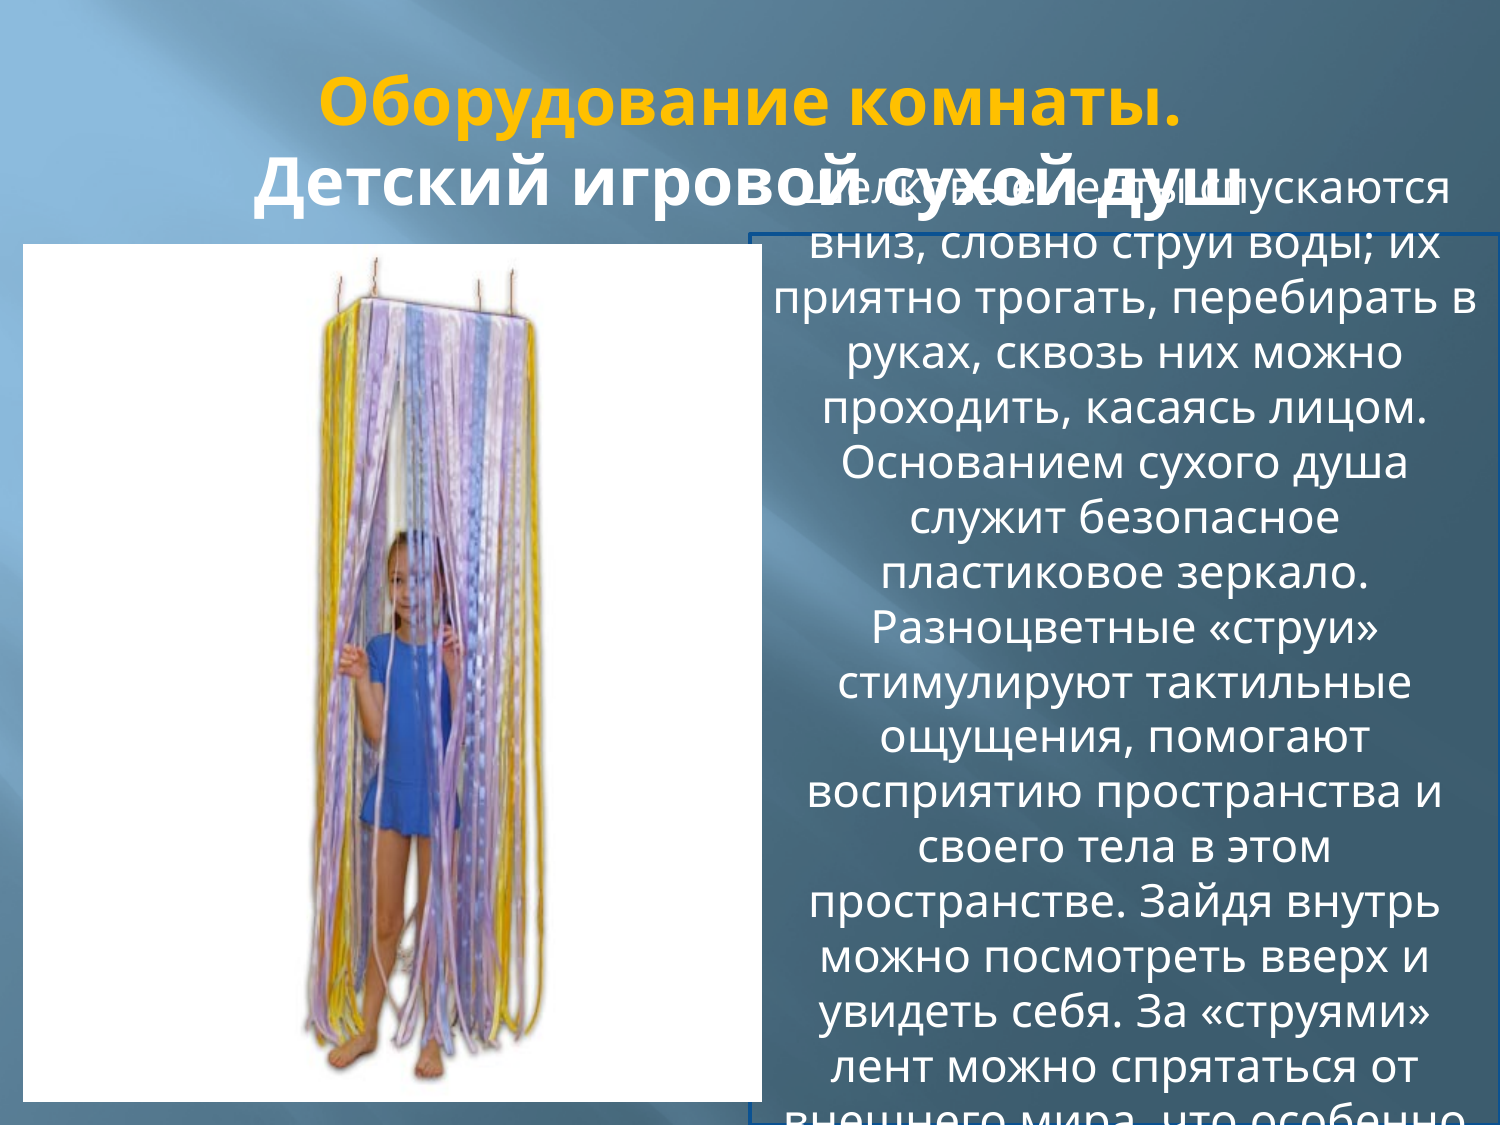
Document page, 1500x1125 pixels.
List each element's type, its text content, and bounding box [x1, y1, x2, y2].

text_box Шелковые ленты спускаются вниз, словно струи воды; их приятно трогать, перебирать в руках, сквозь них можно проходить, касаясь лицом. Основанием сухого душа служит безопасное пластиковое зеркало. Разноцветные «струи» стимулируют тактильные ощущения, помогают восприятию пространства и своего тела в этом пространстве. Зайдя внутрь можно посмотреть вверх и увидеть себя. За «струями» лент можно спрятаться от внешнего мира, что особенно подходит для аутичных детей. [748, 232, 1500, 1125]
title Оборудование комнаты. Детский игровой сухой душ [46, 45, 1454, 233]
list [23, 244, 762, 1102]
